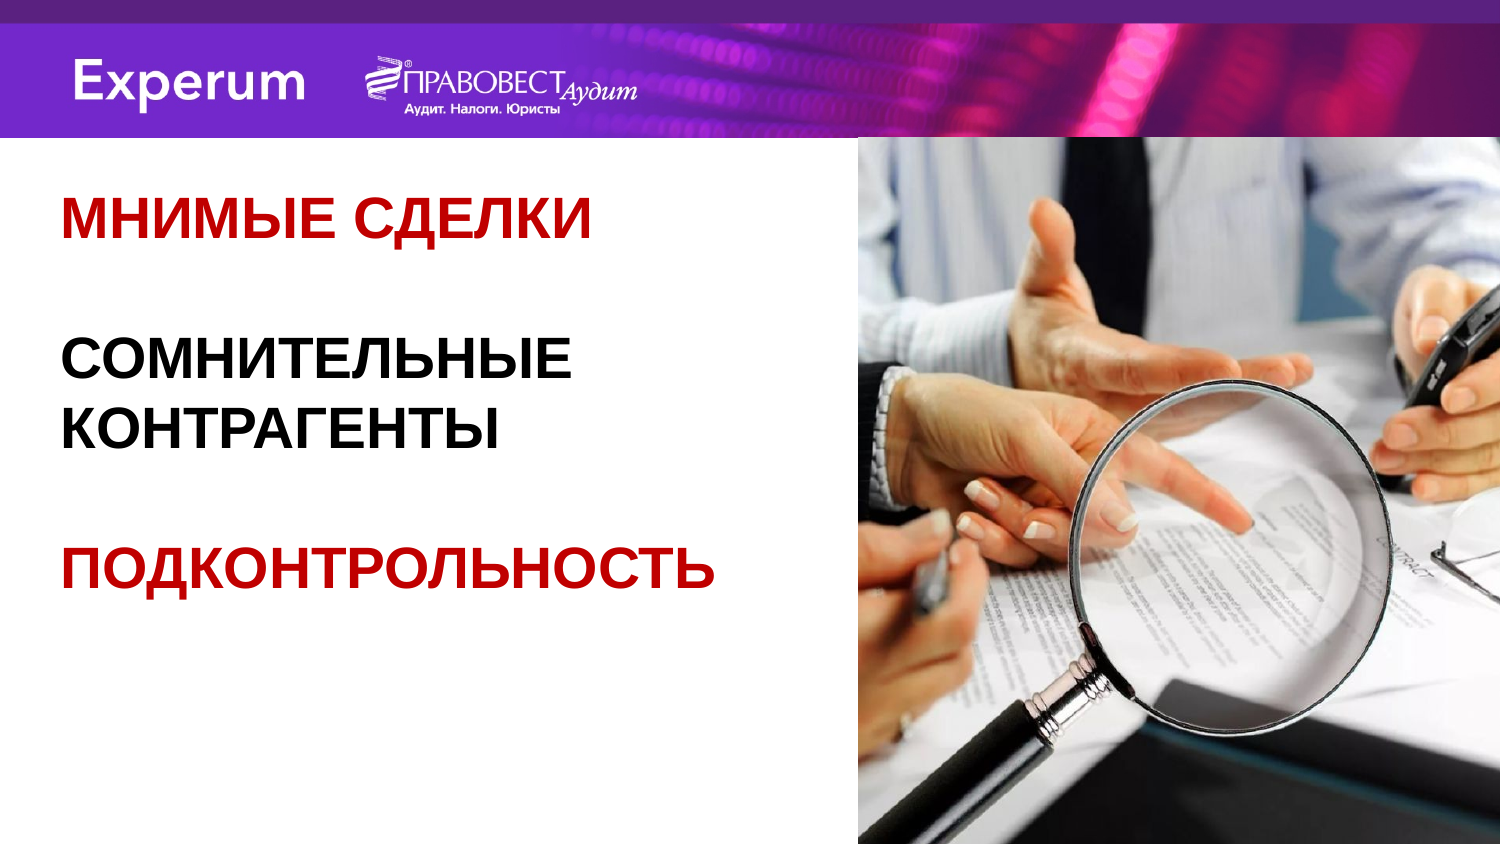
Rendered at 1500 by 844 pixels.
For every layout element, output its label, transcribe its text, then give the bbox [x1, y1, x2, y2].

picture [0, 0, 1500, 844]
text_box МНИМЫЕ СДЕЛКИ СОМНИТЕЛЬНЫЕ КОНТРАГЕНТЫ ПОДКОНТРОЛЬНОСТЬ [53, 173, 855, 608]
